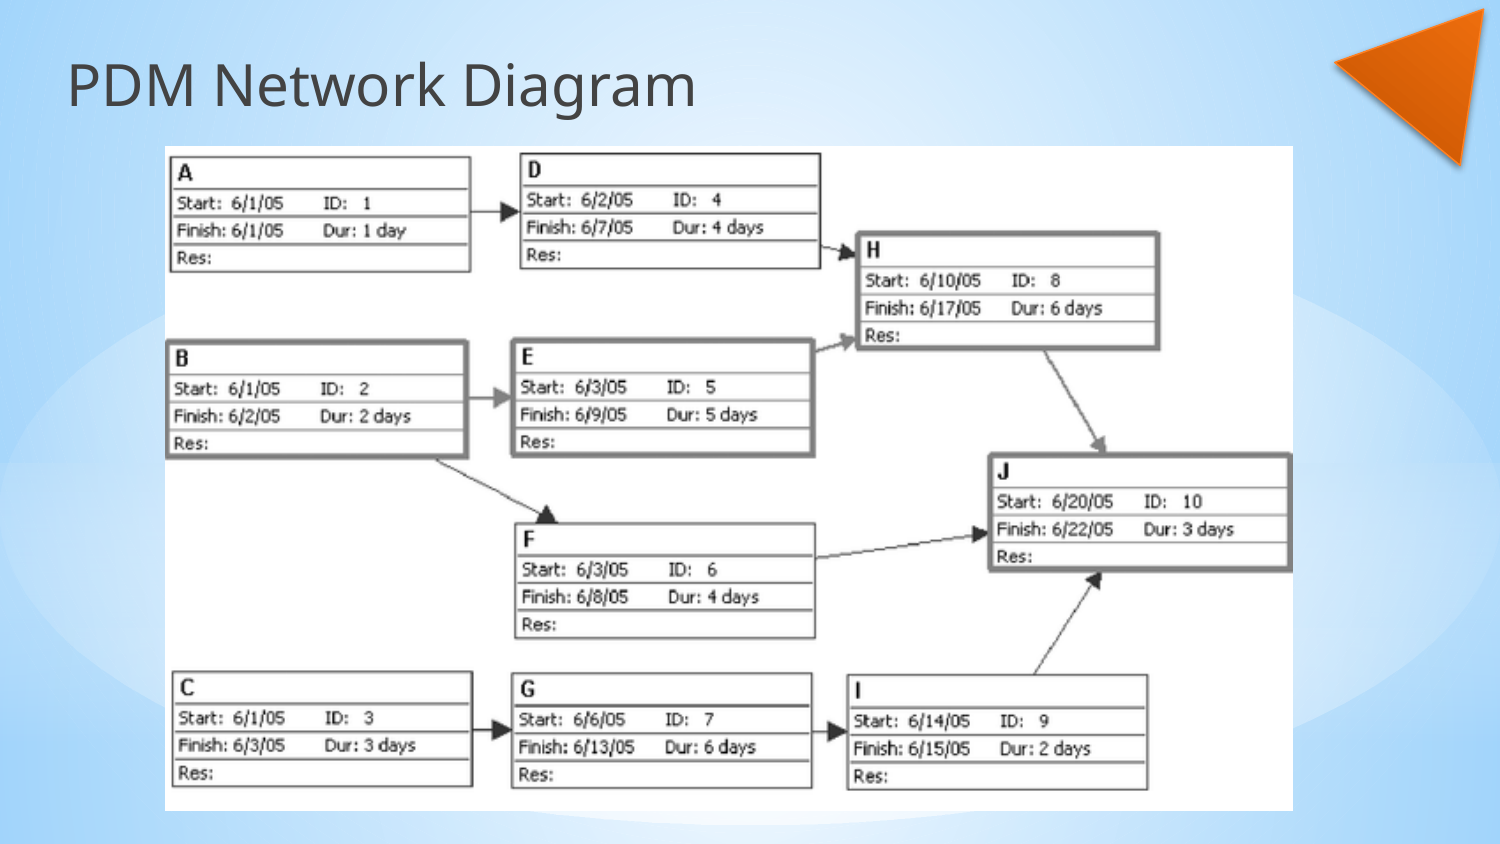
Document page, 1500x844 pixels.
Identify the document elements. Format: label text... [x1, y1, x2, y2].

text_box PDM Network Diagram [51, 32, 885, 128]
picture [164, 145, 1294, 812]
text_box [1334, 8, 1485, 167]
